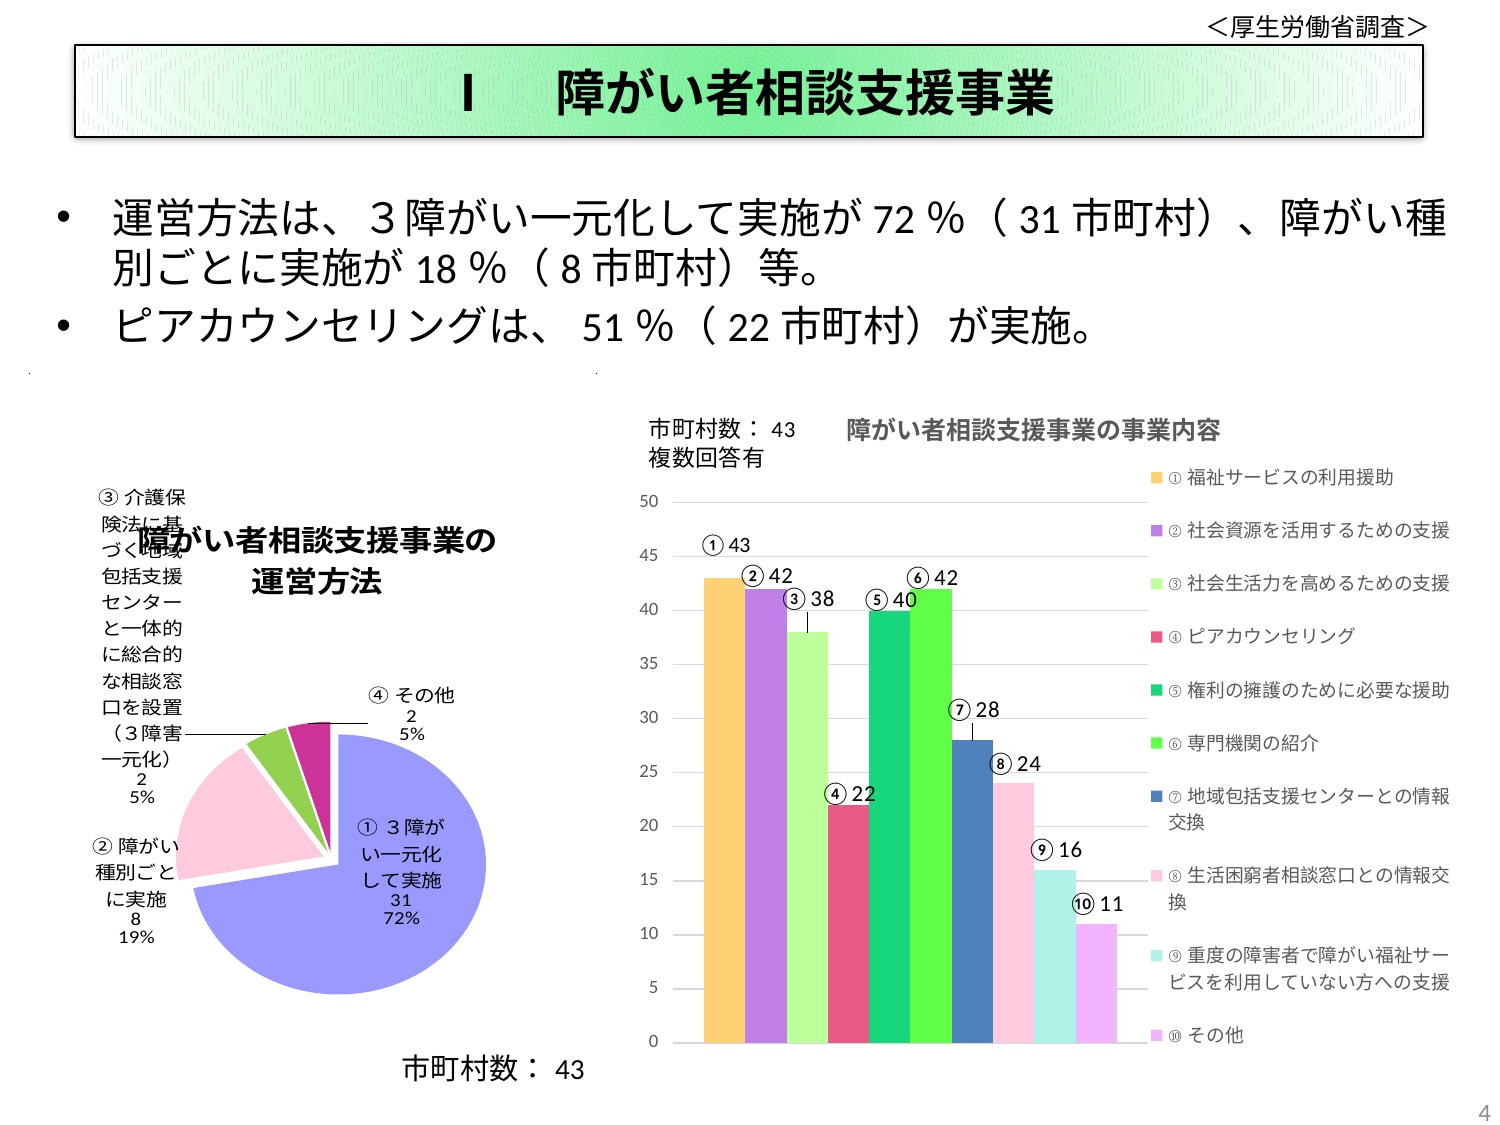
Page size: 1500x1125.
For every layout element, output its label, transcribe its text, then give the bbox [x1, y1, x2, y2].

title Ⅰ 障がい者相談支援事業 [74, 44, 1424, 125]
text_box ＜厚生労働省調査＞ [1190, 4, 1446, 49]
list 運営方法は、３障がい一元化して実施が72％（31市町村）、障がい種別ごとに実施が18％（8市町村）等。 ピアカウンセリングは、51％（22市町村）が実施。 [41, 125, 1471, 380]
slide_number 4 [1156, 1081, 1500, 1125]
chart [596, 373, 1471, 1097]
chart [29, 373, 585, 1097]
